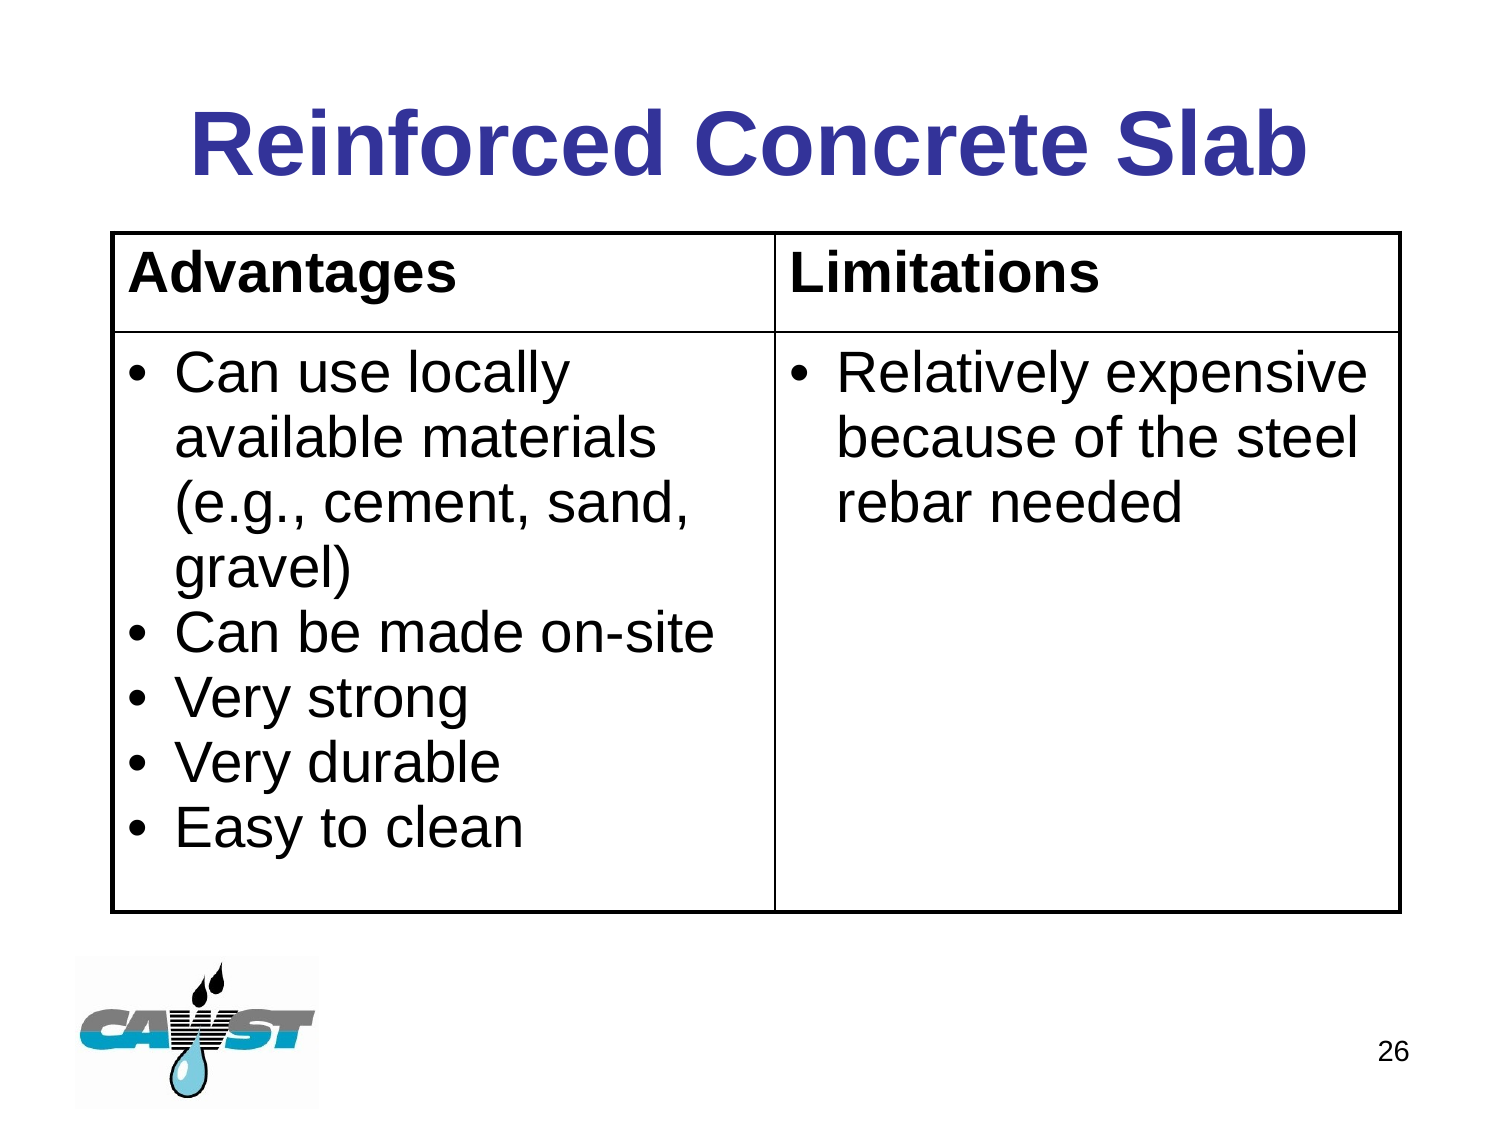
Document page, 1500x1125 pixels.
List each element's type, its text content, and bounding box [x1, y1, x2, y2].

table_header Advantages [115, 235, 774, 331]
table_cell Can use locally available materials (e.g., cement, sand, gravel) Can be made on-site Very strong Very durable Easy to clean [115, 333, 774, 910]
title Reinforced Concrete Slab [75, 45, 1425, 233]
picture [75, 956, 319, 1109]
table_cell Relatively expensive because of the steel rebar needed [776, 333, 1398, 910]
table_header Limitations [776, 235, 1398, 331]
slide_number 26 [1349, 1024, 1426, 1103]
